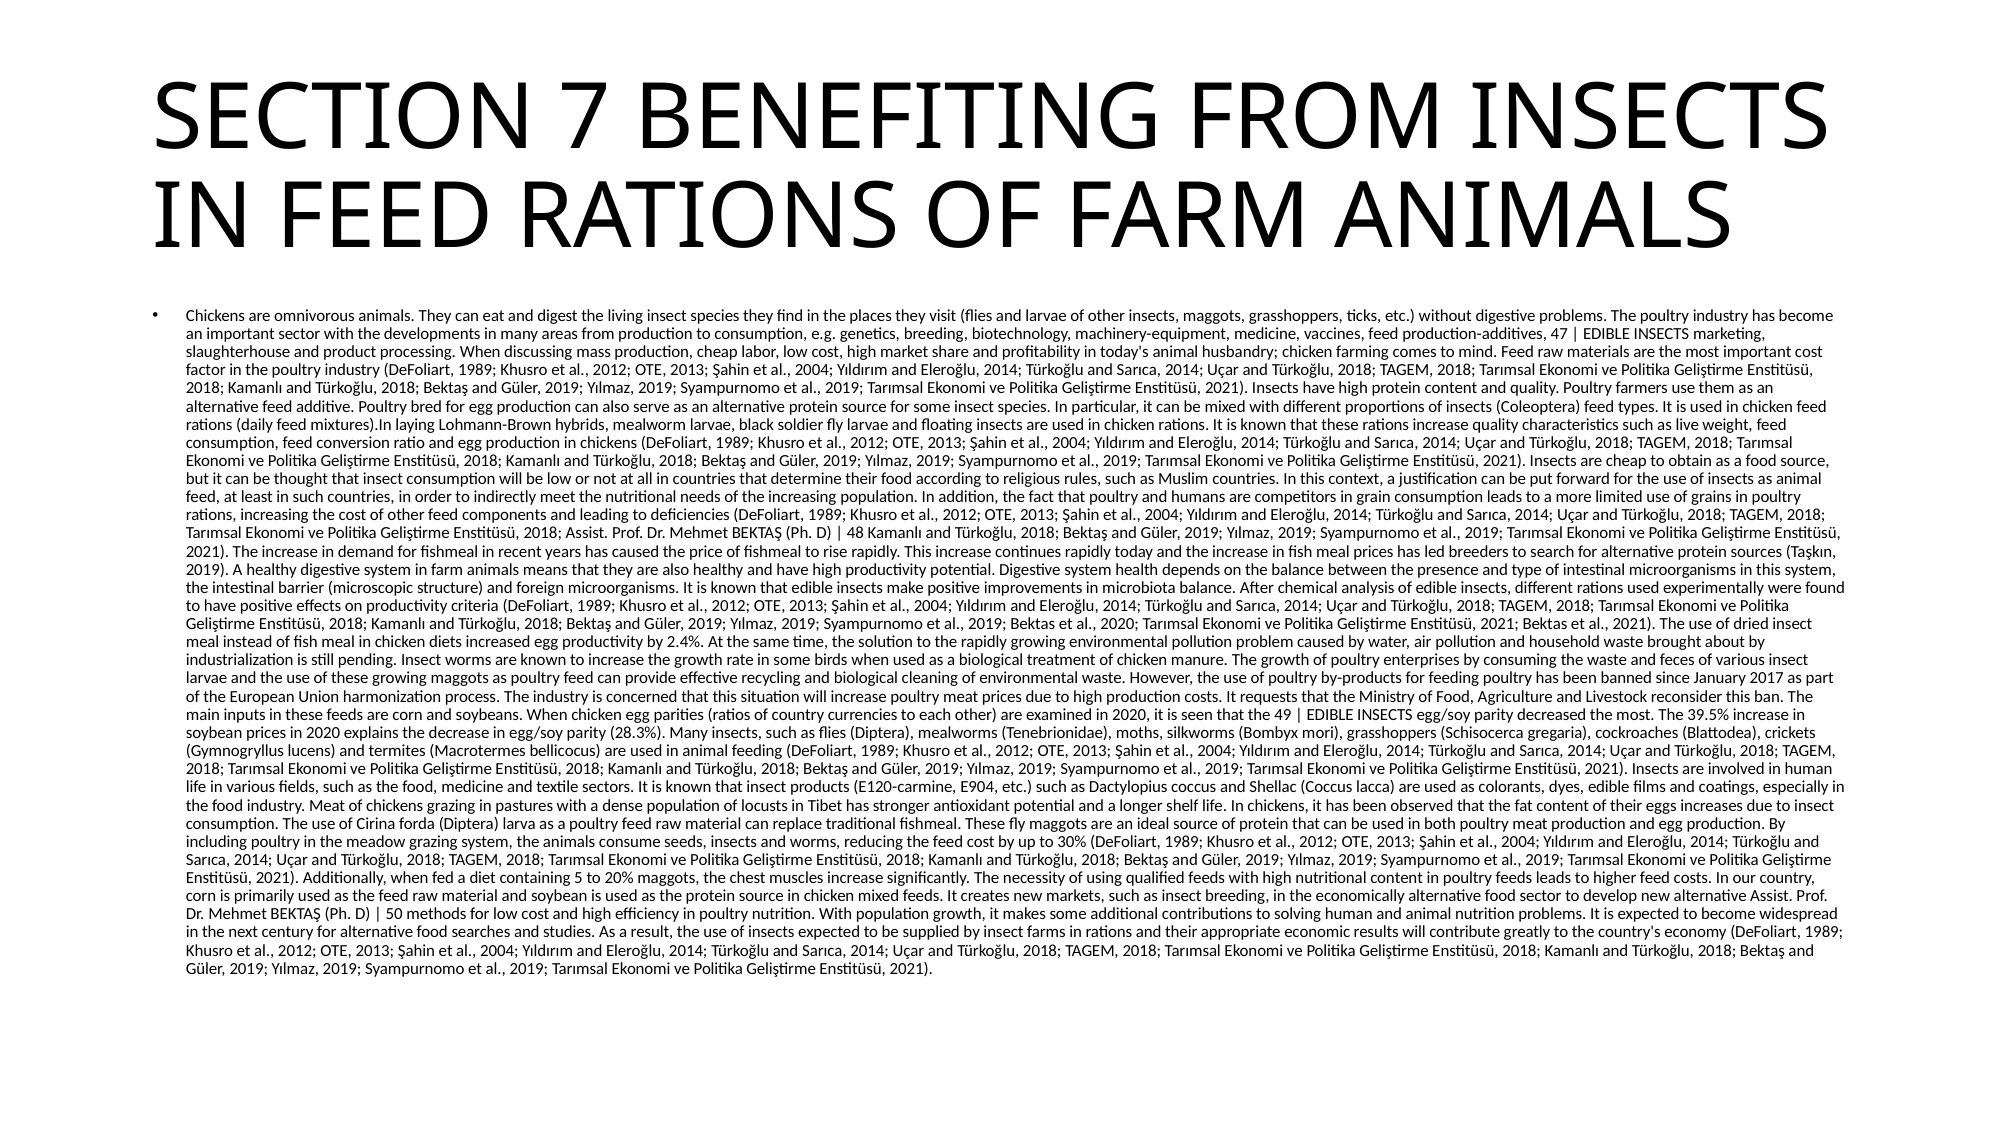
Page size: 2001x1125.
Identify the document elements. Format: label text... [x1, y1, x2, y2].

title SECTION 7 BENEFITING FROM INSECTS IN FEED RATIONS OF FARM ANIMALS [137, 59, 1863, 278]
list Chickens are omnivorous animals. They can eat and digest the living insect species they find in the places they visit (flies and larvae of other insects, maggots, grasshoppers, ticks, etc.) without digestive problems. The poultry industry has become an important sector with the developments in many areas from production to consumption, e.g. genetics, breeding, biotechnology, machinery-equipment, medicine, vaccines, feed production-additives, 47 | EDIBLE INSECTS marketing, slaughterhouse and product processing. When discussing mass production, cheap labor, low cost, high market share and profitability in today's animal husbandry; chicken farming comes to mind. Feed raw materials are the most important cost factor in the poultry industry (DeFoliart, 1989; Khusro et al., 2012; OTE, 2013; Şahin et al., 2004; Yıldırım and Eleroğlu, 2014; Türkoğlu and Sarıca, 2014; Uçar and Türkoğlu, 2018; TAGEM, 2018; Tarımsal Ekonomi ve Politika Geliştirme Enstitüsü, 2018; Kamanlı and Türkoğlu, 2018; Bektaş and Güler, 2019; Yılmaz, 2019; Syampurnomo et al., 2019; Tarımsal Ekonomi ve Politika Geliştirme Enstitüsü, 2021). Insects have high protein content and quality. Poultry farmers use them as an alternative feed additive. Poultry bred for egg production can also serve as an alternative protein source for some insect species. In particular, it can be mixed with different proportions of insects (Coleoptera) feed types. It is used in chicken feed rations (daily feed mixtures).In laying Lohmann-Brown hybrids, mealworm larvae, black soldier fly larvae and floating insects are used in chicken rations. It is known that these rations increase quality characteristics such as live weight, feed consumption, feed conversion ratio and egg production in chickens (DeFoliart, 1989; Khusro et al., 2012; OTE, 2013; Şahin et al., 2004; Yıldırım and Eleroğlu, 2014; Türkoğlu and Sarıca, 2014; Uçar and Türkoğlu, 2018; TAGEM, 2018; Tarımsal Ekonomi ve Politika Geliştirme Enstitüsü, 2018; Kamanlı and Türkoğlu, 2018; Bektaş and Güler, 2019; Yılmaz, 2019; Syampurnomo et al., 2019; Tarımsal Ekonomi ve Politika Geliştirme Enstitüsü, 2021). Insects are cheap to obtain as a food source, but it can be thought that insect consumption will be low or not at all in countries that determine their food according to religious rules, such as Muslim countries. In this context, a justification can be put forward for the use of insects as animal feed, at least in such countries, in order to indirectly meet the nutritional needs of the increasing population. In addition, the fact that poultry and humans are competitors in grain consumption leads to a more limited use of grains in poultry rations, increasing the cost of other feed components and leading to deficiencies (DeFoliart, 1989; Khusro et al., 2012; OTE, 2013; Şahin et al., 2004; Yıldırım and Eleroğlu, 2014; Türkoğlu and Sarıca, 2014; Uçar and Türkoğlu, 2018; TAGEM, 2018; Tarımsal Ekonomi ve Politika Geliştirme Enstitüsü, 2018; Assist. Prof. Dr. Mehmet BEKTAŞ (Ph. D) | 48 Kamanlı and Türkoğlu, 2018; Bektaş and Güler, 2019; Yılmaz, 2019; Syampurnomo et al., 2019; Tarımsal Ekonomi ve Politika Geliştirme Enstitüsü, 2021). The increase in demand for fishmeal in recent years has caused the price of fishmeal to rise rapidly. This increase continues rapidly today and the increase in fish meal prices has led breeders to search for alternative protein sources (Taşkın, 2019). A healthy digestive system in farm animals means that they are also healthy and have high productivity potential. Digestive system health depends on the balance between the presence and type of intestinal microorganisms in this system, the intestinal barrier (microscopic structure) and foreign microorganisms. It is known that edible insects make positive improvements in microbiota balance. After chemical analysis of edible insects, different rations used experimentally were found to have positive effects on productivity criteria (DeFoliart, 1989; Khusro et al., 2012; OTE, 2013; Şahin et al., 2004; Yıldırım and Eleroğlu, 2014; Türkoğlu and Sarıca, 2014; Uçar and Türkoğlu, 2018; TAGEM, 2018; Tarımsal Ekonomi ve Politika Geliştirme Enstitüsü, 2018; Kamanlı and Türkoğlu, 2018; Bektaş and Güler, 2019; Yılmaz, 2019; Syampurnomo et al., 2019; Bektas et al., 2020; Tarımsal Ekonomi ve Politika Geliştirme Enstitüsü, 2021; Bektas et al., 2021). The use of dried insect meal instead of fish meal in chicken diets increased egg productivity by 2.4%. At the same time, the solution to the rapidly growing environmental pollution problem caused by water, air pollution and household waste brought about by industrialization is still pending. Insect worms are known to increase the growth rate in some birds when used as a biological treatment of chicken manure. The growth of poultry enterprises by consuming the waste and feces of various insect larvae and the use of these growing maggots as poultry feed can provide effective recycling and biological cleaning of environmental waste. However, the use of poultry by-products for feeding poultry has been banned since January 2017 as part of the European Union harmonization process. The industry is concerned that this situation will increase poultry meat prices due to high production costs. It requests that the Ministry of Food, Agriculture and Livestock reconsider this ban. The main inputs in these feeds are corn and soybeans. When chicken egg parities (ratios of country currencies to each other) are examined in 2020, it is seen that the 49 | EDIBLE INSECTS egg/soy parity decreased the most. The 39.5% increase in soybean prices in 2020 explains the decrease in egg/soy parity (28.3%). Many insects, such as flies (Diptera), mealworms (Tenebrionidae), moths, silkworms (Bombyx mori), grasshoppers (Schisocerca gregaria), cockroaches (Blattodea), crickets (Gymnogryllus lucens) and termites (Macrotermes bellicocus) are used in animal feeding (DeFoliart, 1989; Khusro et al., 2012; OTE, 2013; Şahin et al., 2004; Yıldırım and Eleroğlu, 2014; Türkoğlu and Sarıca, 2014; Uçar and Türkoğlu, 2018; TAGEM, 2018; Tarımsal Ekonomi ve Politika Geliştirme Enstitüsü, 2018; Kamanlı and Türkoğlu, 2018; Bektaş and Güler, 2019; Yılmaz, 2019; Syampurnomo et al., 2019; Tarımsal Ekonomi ve Politika Geliştirme Enstitüsü, 2021). Insects are involved in human life in various fields, such as the food, medicine and textile sectors. It is known that insect products (E120-carmine, E904, etc.) such as Dactylopius coccus and Shellac (Coccus lacca) are used as colorants, dyes, edible films and coatings, especially in the food industry. Meat of chickens grazing in pastures with a dense population of locusts in Tibet has stronger antioxidant potential and a longer shelf life. In chickens, it has been observed that the fat content of their eggs increases due to insect consumption. The use of Cirina forda (Diptera) larva as a poultry feed raw material can replace traditional fishmeal. These fly maggots are an ideal source of protein that can be used in both poultry meat production and egg production. By including poultry in the meadow grazing system, the animals consume seeds, insects and worms, reducing the feed cost by up to 30% (DeFoliart, 1989; Khusro et al., 2012; OTE, 2013; Şahin et al., 2004; Yıldırım and Eleroğlu, 2014; Türkoğlu and Sarıca, 2014; Uçar and Türkoğlu, 2018; TAGEM, 2018; Tarımsal Ekonomi ve Politika Geliştirme Enstitüsü, 2018; Kamanlı and Türkoğlu, 2018; Bektaş and Güler, 2019; Yılmaz, 2019; Syampurnomo et al., 2019; Tarımsal Ekonomi ve Politika Geliştirme Enstitüsü, 2021). Additionally, when fed a diet containing 5 to 20% maggots, the chest muscles increase significantly. The necessity of using qualified feeds with high nutritional content in poultry feeds leads to higher feed costs. In our country, corn is primarily used as the feed raw material and soybean is used as the protein source in chicken mixed feeds. It creates new markets, such as insect breeding, in the economically alternative food sector to develop new alternative Assist. Prof. Dr. Mehmet BEKTAŞ (Ph. D) | 50 methods for low cost and high efficiency in poultry nutrition. With population growth, it makes some additional contributions to solving human and animal nutrition problems. It is expected to become widespread in the next century for alternative food searches and studies. As a result, the use of insects expected to be supplied by insect farms in rations and their appropriate economic results will contribute greatly to the country's economy (DeFoliart, 1989; Khusro et al., 2012; OTE, 2013; Şahin et al., 2004; Yıldırım and Eleroğlu, 2014; Türkoğlu and Sarıca, 2014; Uçar and Türkoğlu, 2018; TAGEM, 2018; Tarımsal Ekonomi ve Politika Geliştirme Enstitüsü, 2018; Kamanlı and Türkoğlu, 2018; Bektaş and Güler, 2019; Yılmaz, 2019; Syampurnomo et al., 2019; Tarımsal Ekonomi ve Politika Geliştirme Enstitüsü, 2021). [137, 299, 1863, 1014]
